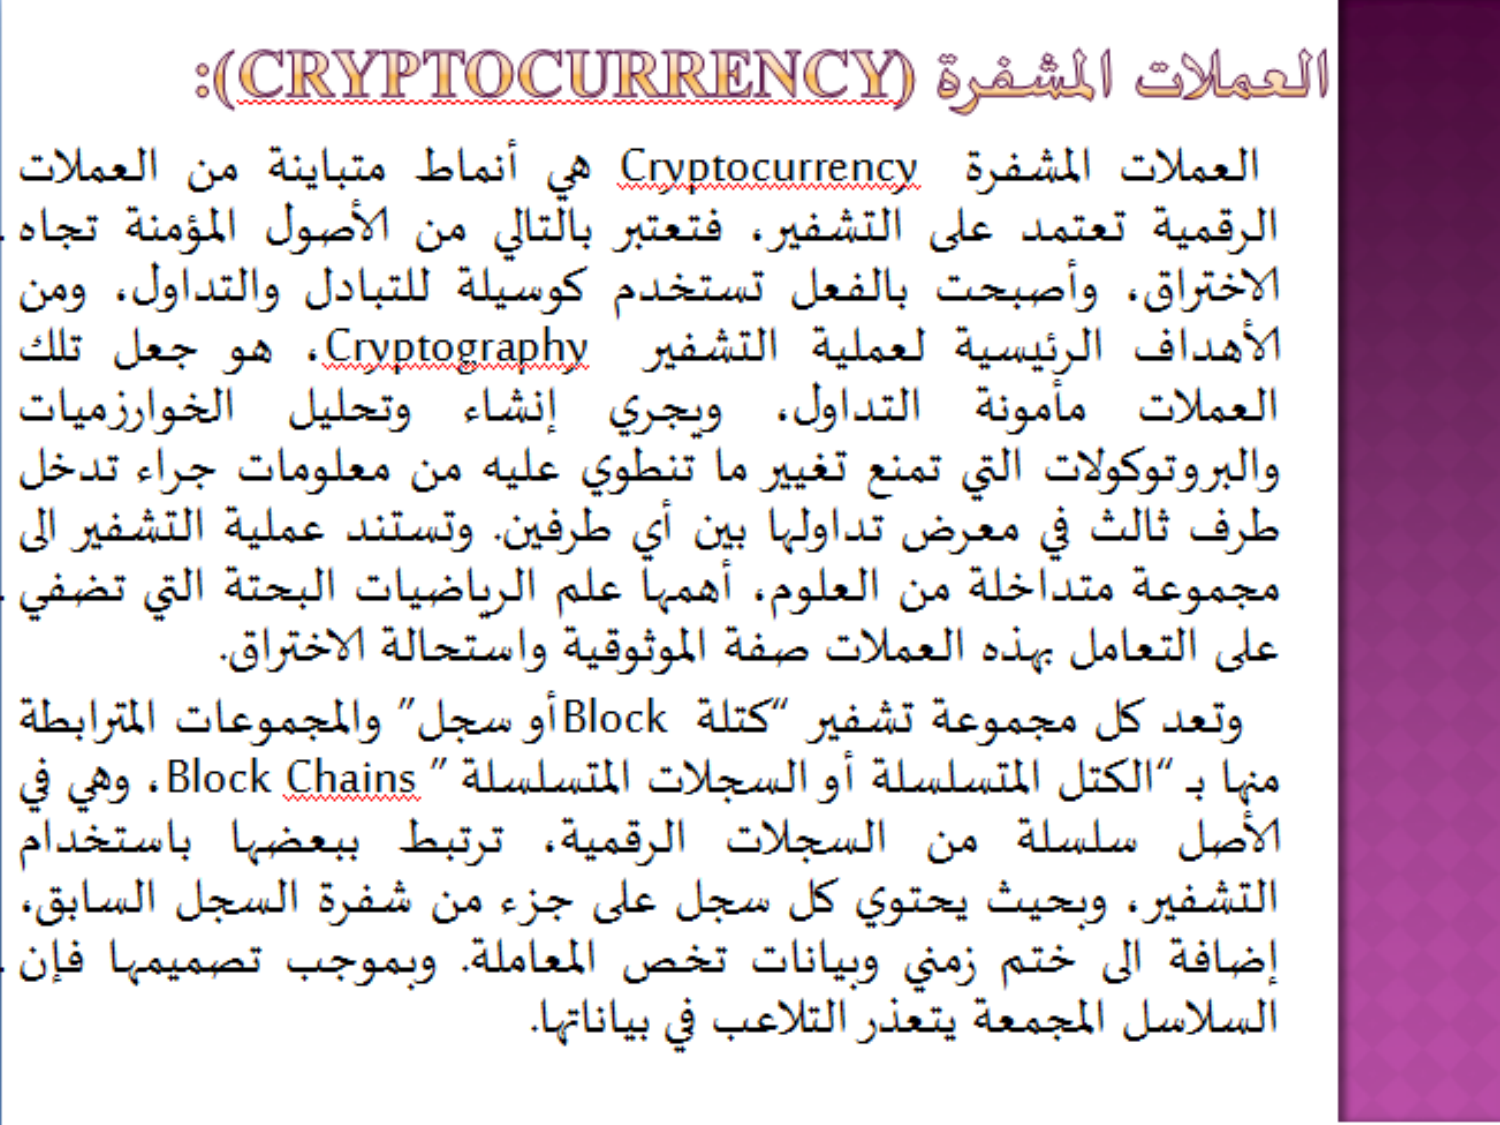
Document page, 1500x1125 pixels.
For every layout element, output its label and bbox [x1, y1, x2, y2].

list [0, 0, 1500, 1125]
